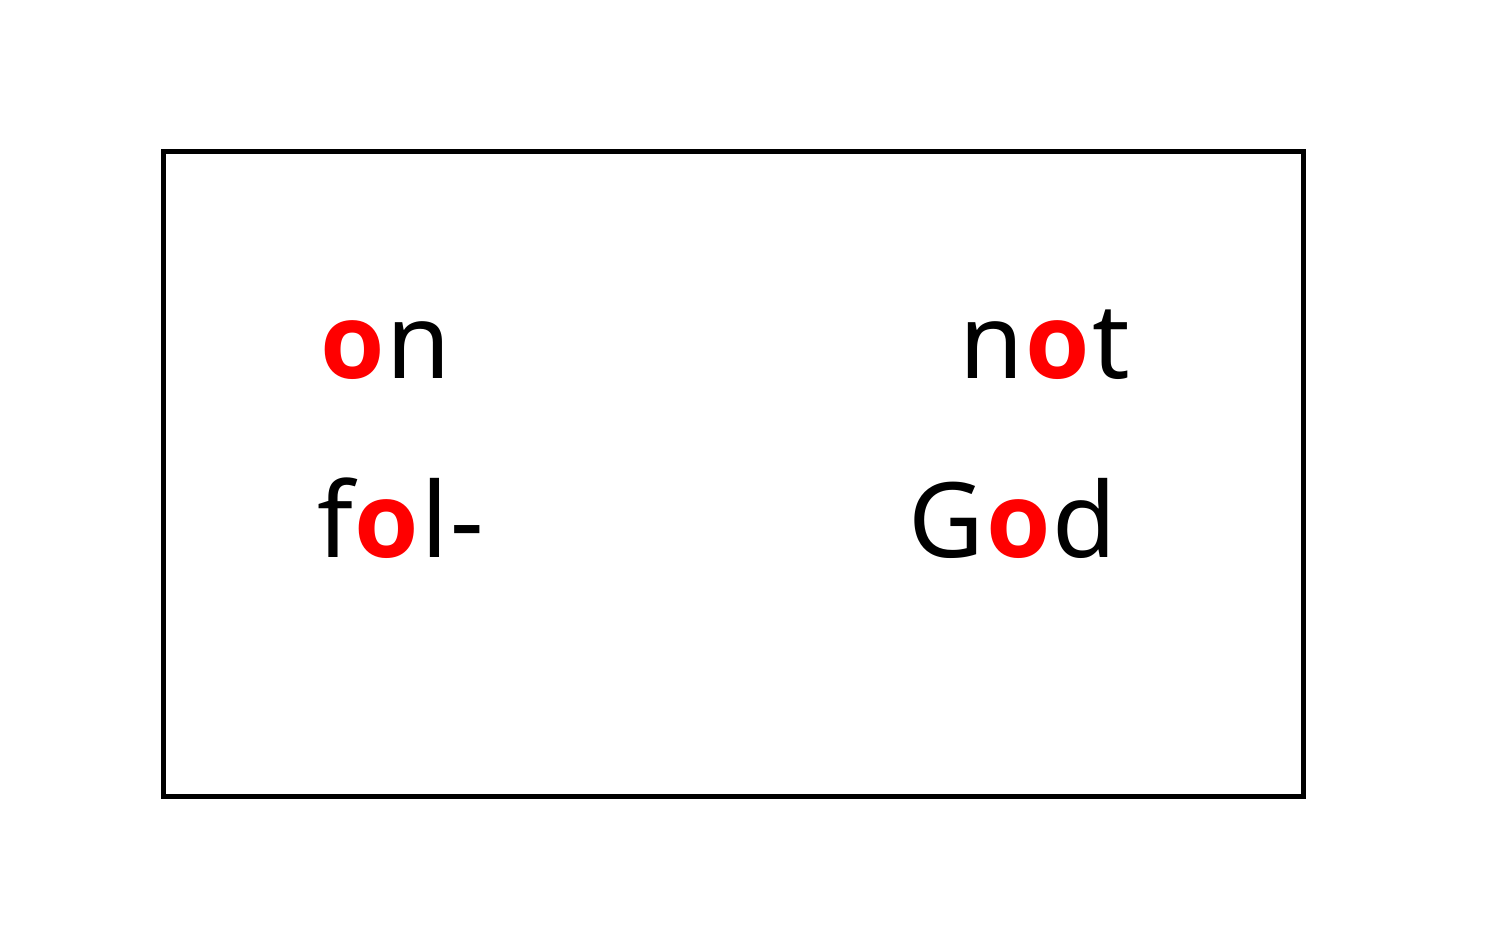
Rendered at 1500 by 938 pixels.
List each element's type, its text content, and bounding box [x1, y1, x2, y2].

text_box fol- [302, 446, 499, 586]
text_box [163, 150, 1304, 797]
text_box on [305, 266, 467, 407]
text_box God [893, 446, 1132, 586]
text_box not [944, 266, 1145, 407]
